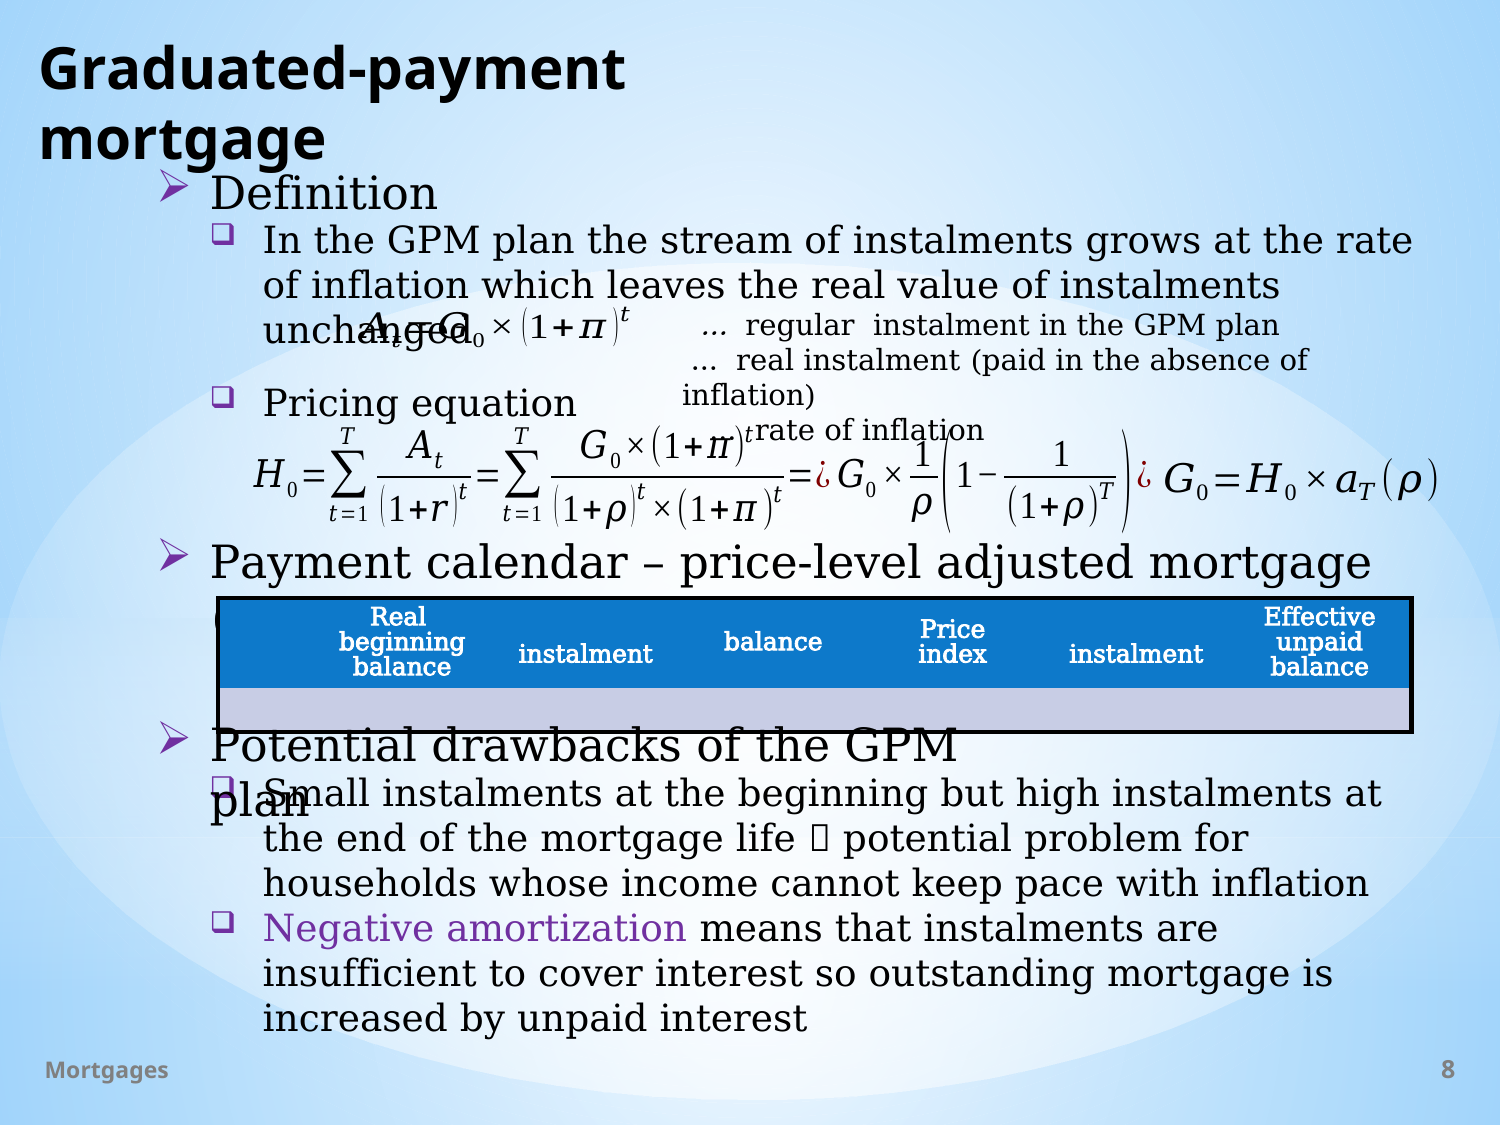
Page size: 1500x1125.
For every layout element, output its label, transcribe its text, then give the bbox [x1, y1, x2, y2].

text_box Definition [141, 156, 572, 227]
footer Mortgages [29, 1039, 573, 1099]
text_box In the GPM plan the stream of instalments grows at the rate of inflation which leaves the real value of instalments unchanged [194, 208, 1459, 359]
text_box Payment calendar – price-level adjusted mortgage (PLAM) [141, 525, 1389, 651]
slide_number 8 [1175, 1039, 1471, 1099]
text_box Small instalments at the beginning but high instalments at the end of the mortgage life  potential problem for households whose income cannot keep pace with inflation [194, 761, 1424, 896]
title Graduated-payment mortgage [23, 23, 916, 130]
text_box Potential drawbacks of the GPM plan [141, 708, 987, 834]
text_box Pricing equation [194, 371, 626, 432]
text_box Negative amortization means that instalments are insufficient to cover interest so outstanding mortgage is increased by unpaid interest [194, 896, 1459, 1047]
